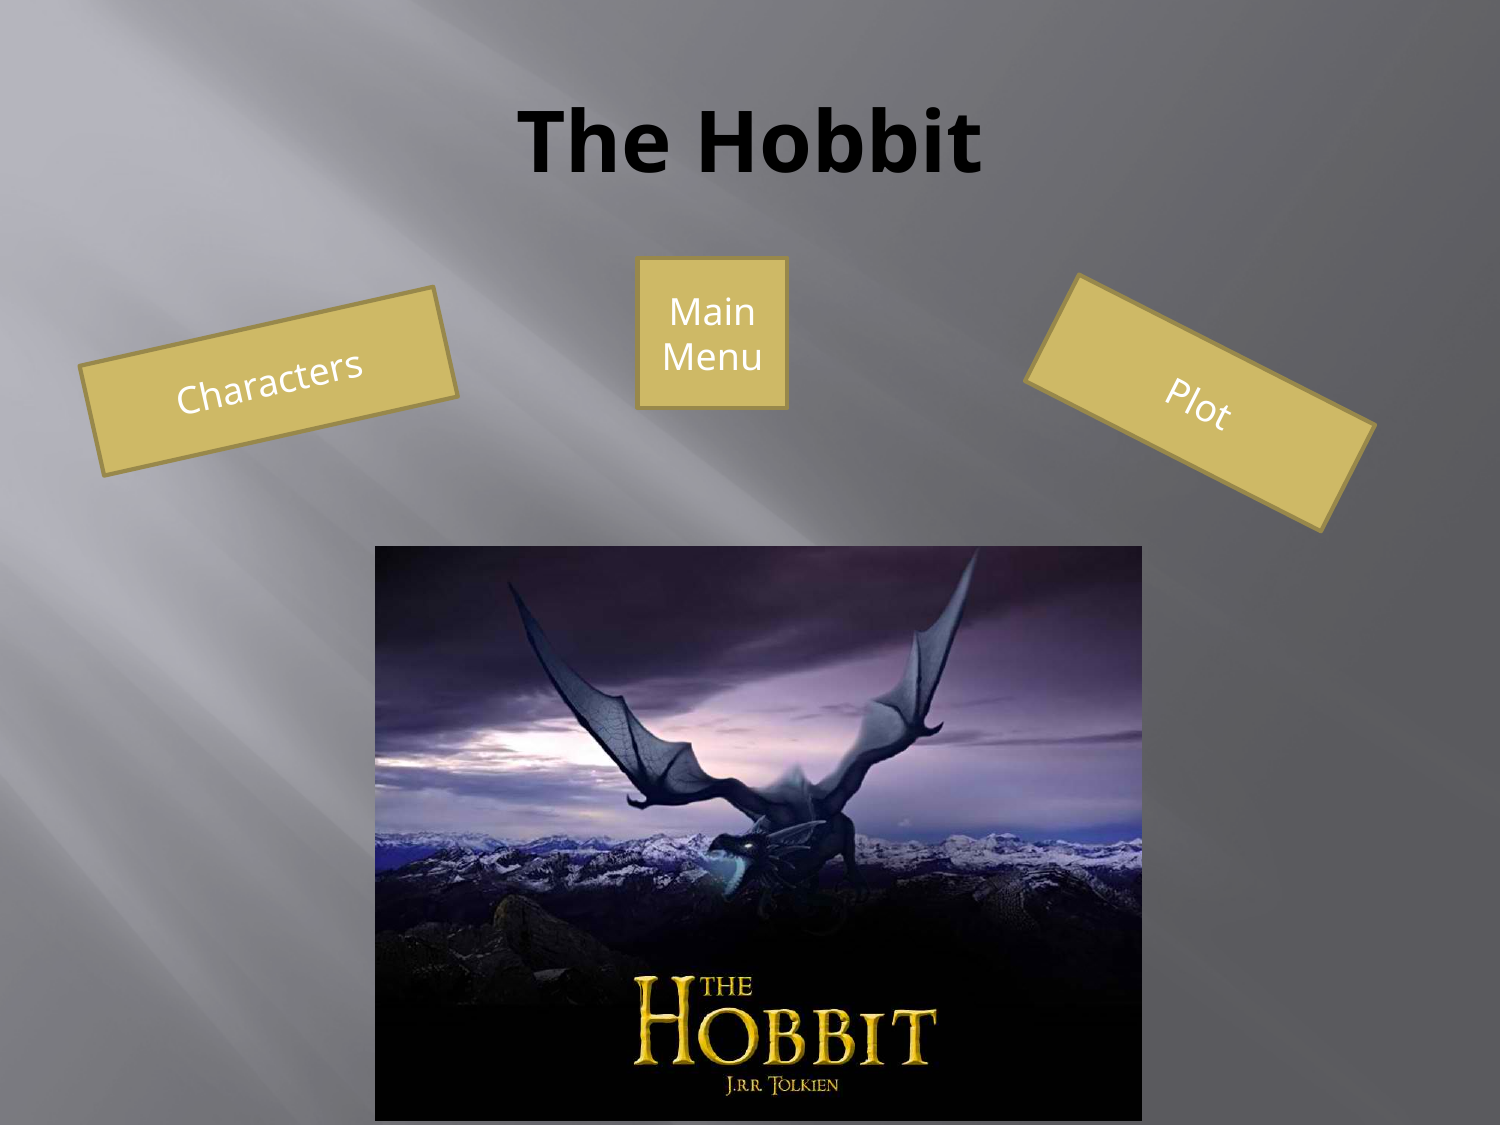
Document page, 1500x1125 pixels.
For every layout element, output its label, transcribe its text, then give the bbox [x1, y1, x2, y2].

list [374, 545, 1142, 1122]
text_box Characters [77, 284, 460, 478]
title The Hobbit [75, 45, 1425, 233]
text_box Plot [1023, 272, 1377, 534]
text_box Main Menu [635, 256, 789, 410]
